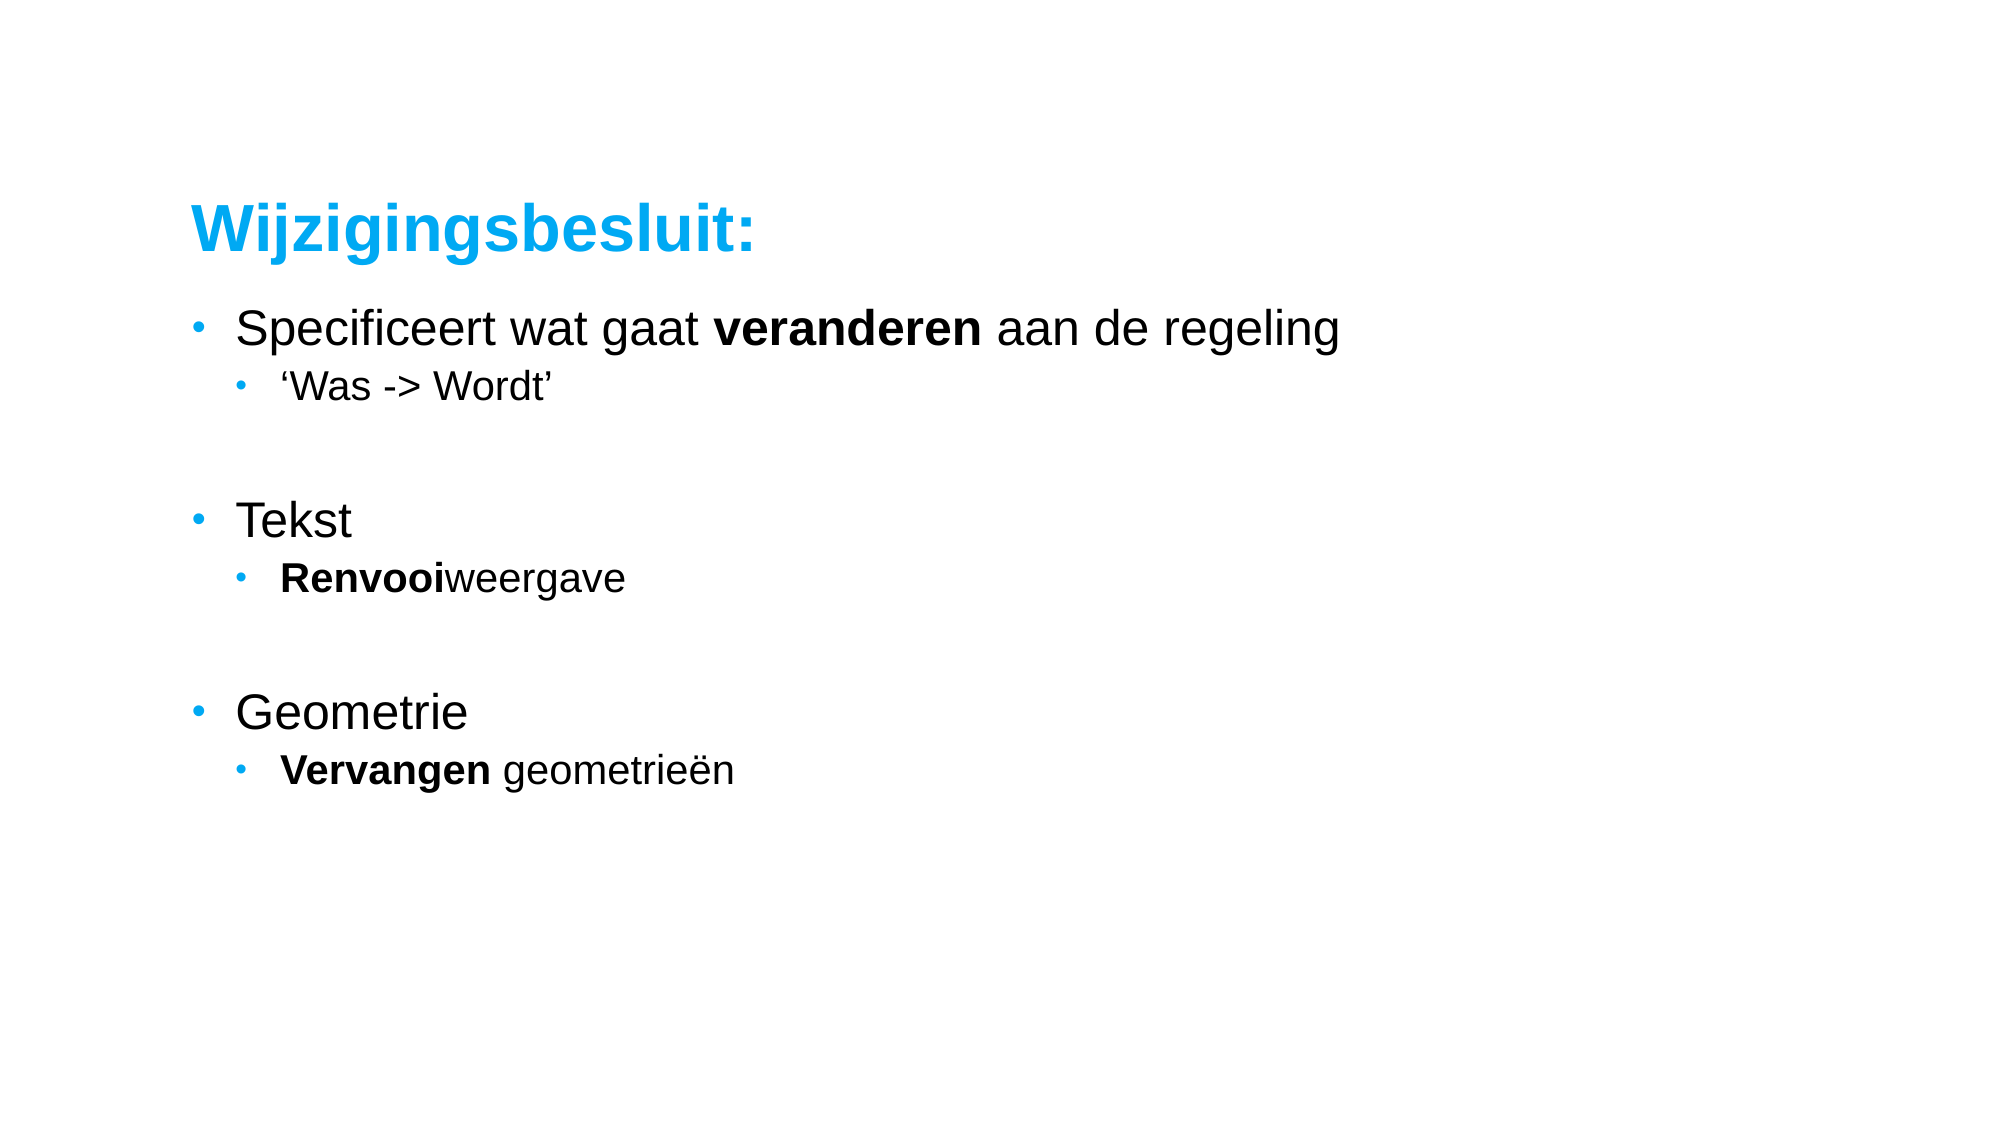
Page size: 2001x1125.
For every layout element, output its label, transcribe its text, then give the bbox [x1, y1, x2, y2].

list Specificeert wat gaat veranderen aan de regeling ‘Was -> Wordt’ Tekst Renvooiweergave Geometrie Vervangen geometrieën [177, 295, 1810, 1034]
title Wijzigingsbesluit: [177, 177, 1823, 296]
